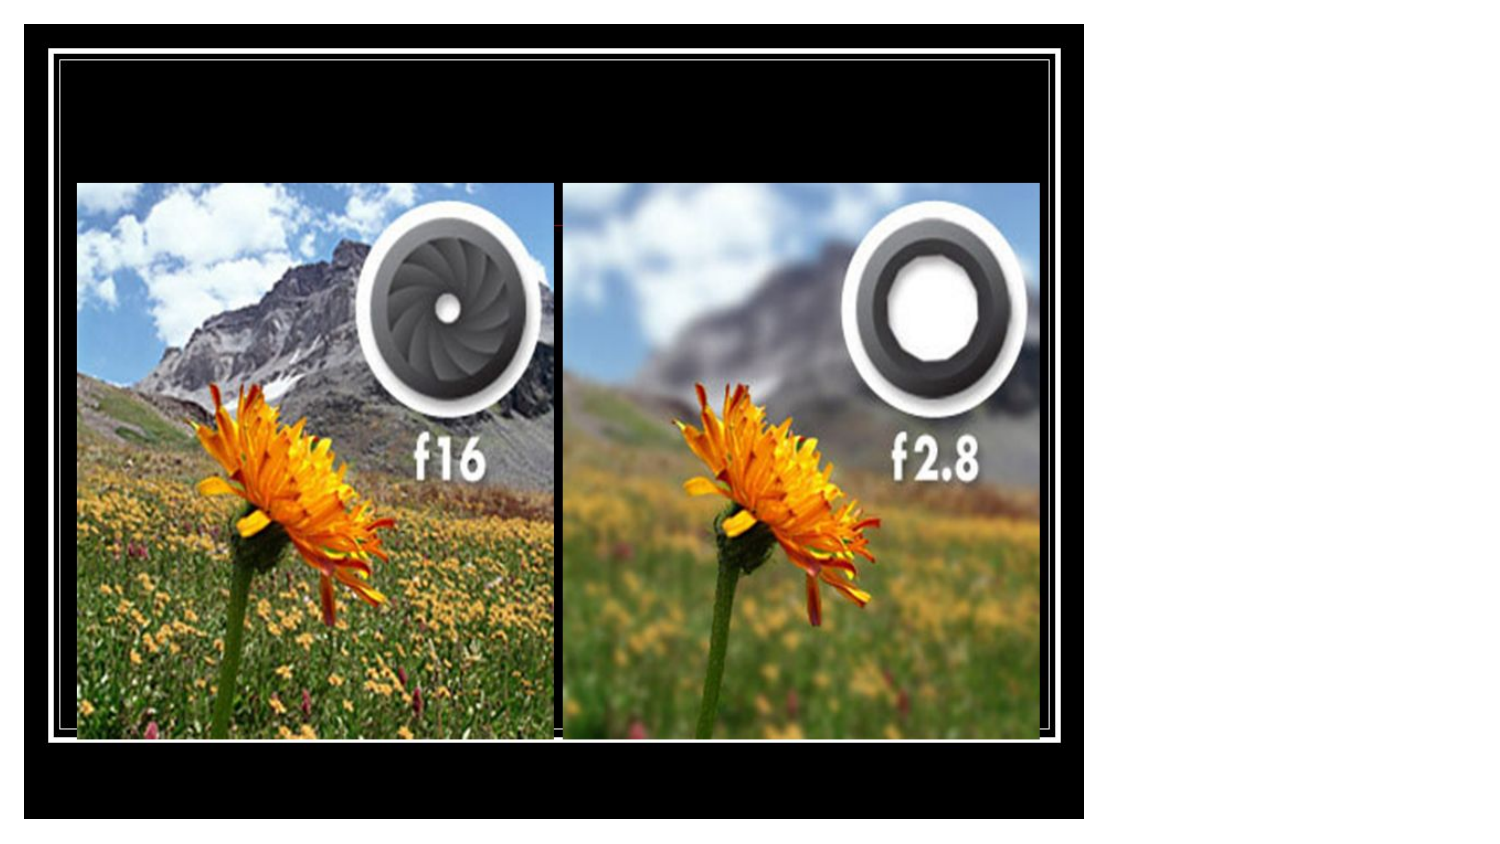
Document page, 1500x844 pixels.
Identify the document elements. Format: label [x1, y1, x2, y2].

picture [24, 24, 1084, 819]
